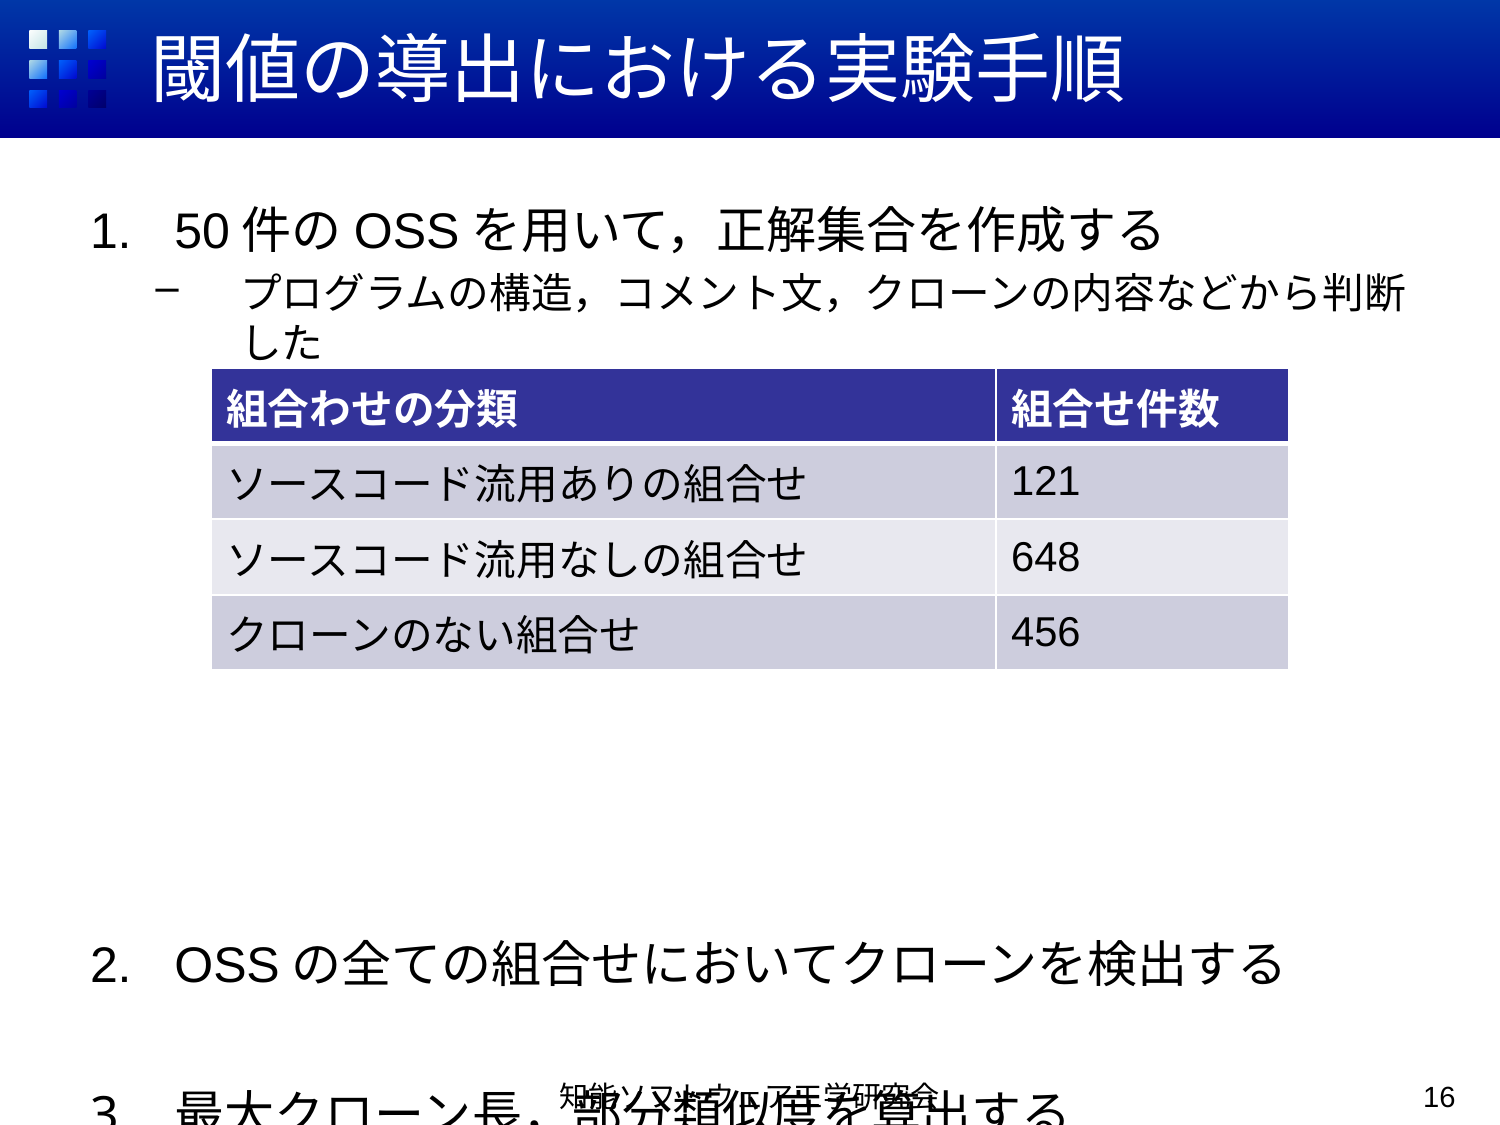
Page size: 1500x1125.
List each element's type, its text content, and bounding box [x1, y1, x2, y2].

table_cell 648 [997, 520, 1288, 594]
title 閾値の導出における実験手順 [135, 18, 1460, 114]
slide_number 16 [1120, 1078, 1471, 1114]
table_cell 456 [997, 596, 1288, 669]
table_header 組合わせの分類 [212, 369, 995, 441]
list 50件のOSSを用いて，正解集合を作成する プログラムの構造，コメント文，クローンの内容などから判断した OSSの全ての組合せにおいてクローンを検出する 最大クローン長，部分類似度を算出する 流用あり（流用なし）の適合率，再現率をそれぞれ算出する [74, 190, 1426, 1044]
table_cell ソースコード流用なしの組合せ [212, 520, 995, 594]
table_header 組合せ件数 [997, 369, 1288, 441]
table_cell 121 [997, 446, 1288, 518]
table_cell ソースコード流用ありの組合せ [212, 446, 995, 518]
table_cell クローンのない組合せ [212, 596, 995, 669]
footer 知能ソフトウェア工学研究会 [512, 1078, 988, 1114]
